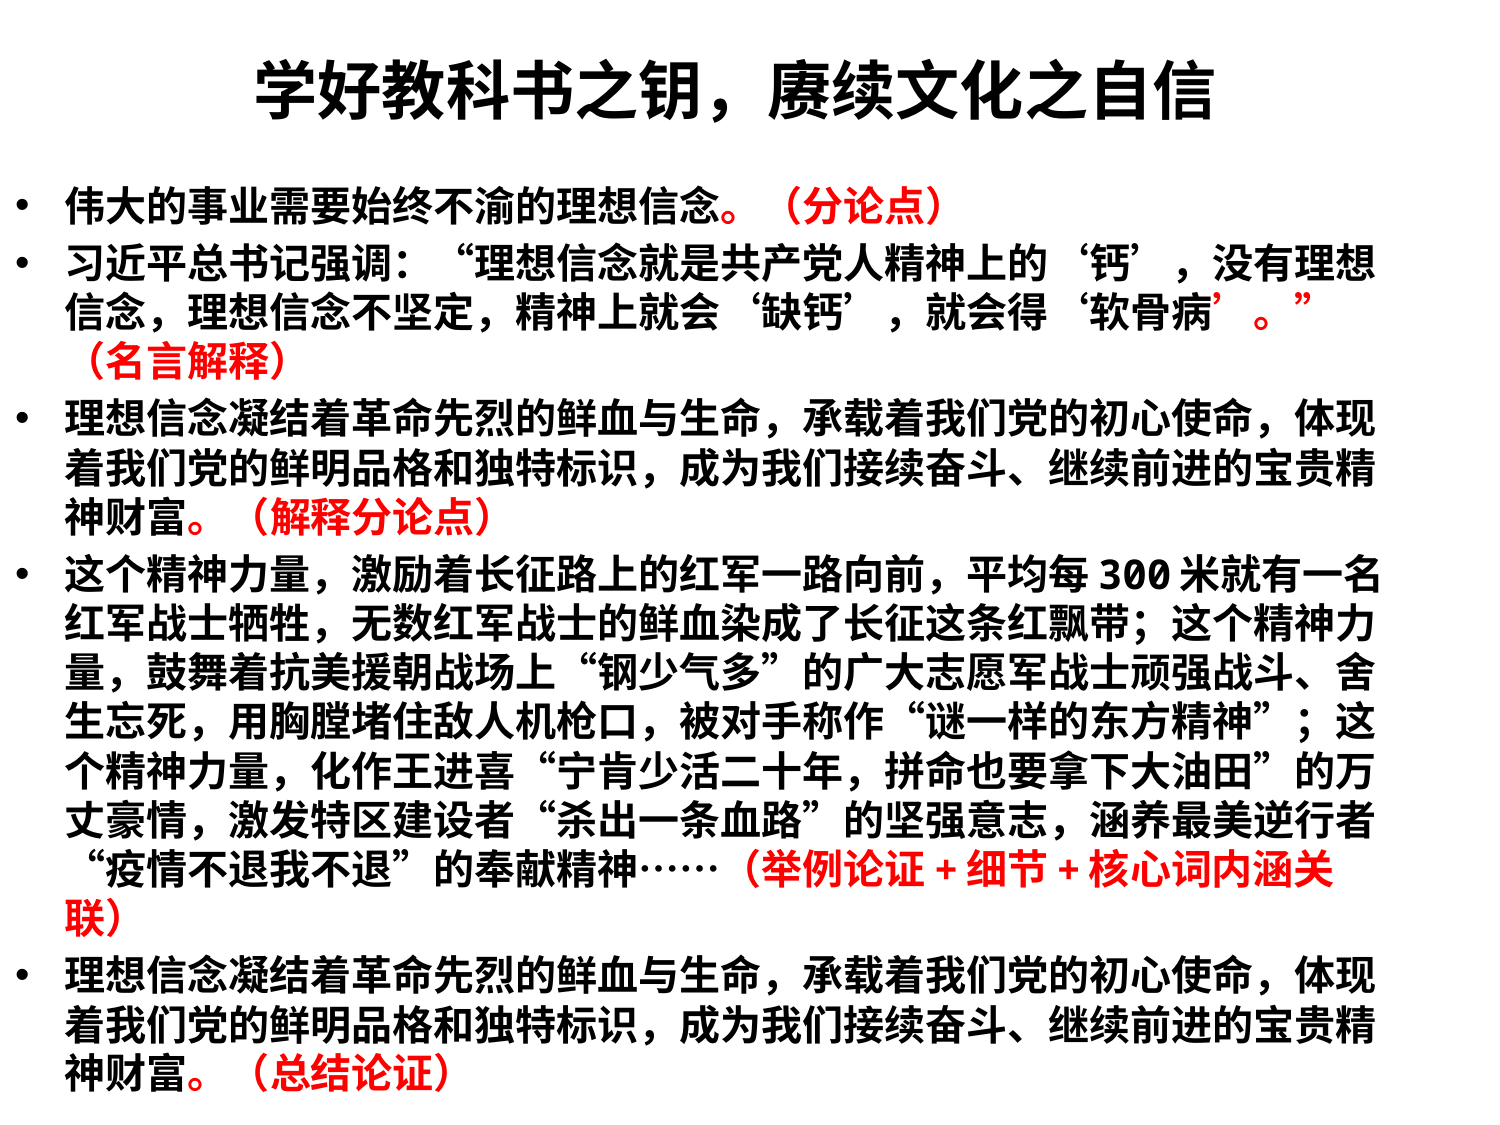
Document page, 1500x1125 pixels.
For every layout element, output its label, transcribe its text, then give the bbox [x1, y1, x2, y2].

title 学好教科书之钥，赓续文化之自信 [0, 42, 1500, 135]
list 伟大的事业需要始终不渝的理想信念。（分论点） 习近平总书记强调：“理想信念就是共产党人精神上的‘钙’，没有理想信念，理想信念不坚定，精神上就会‘缺钙’，就会得‘软骨病’。”（名言解释） 理想信念凝结着革命先烈的鲜血与生命，承载着我们党的初心使命，体现着我们党的鲜明品格和独特标识，成为我们接续奋斗、继续前进的宝贵精神财富。（解释分论点） 这个精神力量，激励着长征路上的红军一路向前，平均每300米就有一名红军战士牺牲，无数红军战士的鲜血染成了长征这条红飘带；这个精神力量，鼓舞着抗美援朝战场上“钢少气多”的广大志愿军战士顽强战斗、舍生忘死，用胸膛堵住敌人机枪口，被对手称作“谜一样的东方精神”；这个精神力量，化作王进喜“宁肯少活二十年，拼命也要拿下大油田”的万丈豪情，激发特区建设者“杀出一条血路”的坚强意志，涵养最美逆行者“疫情不退我不退”的奉献精神……（举例论证+细节+核心词内涵关联） 理想信念凝结着革命先烈的鲜血与生命，承载着我们党的初心使命，体现着我们党的鲜明品格和独特标识，成为我们接续奋斗、继续前进的宝贵精神财富。（总结论证） [0, 172, 1427, 1106]
